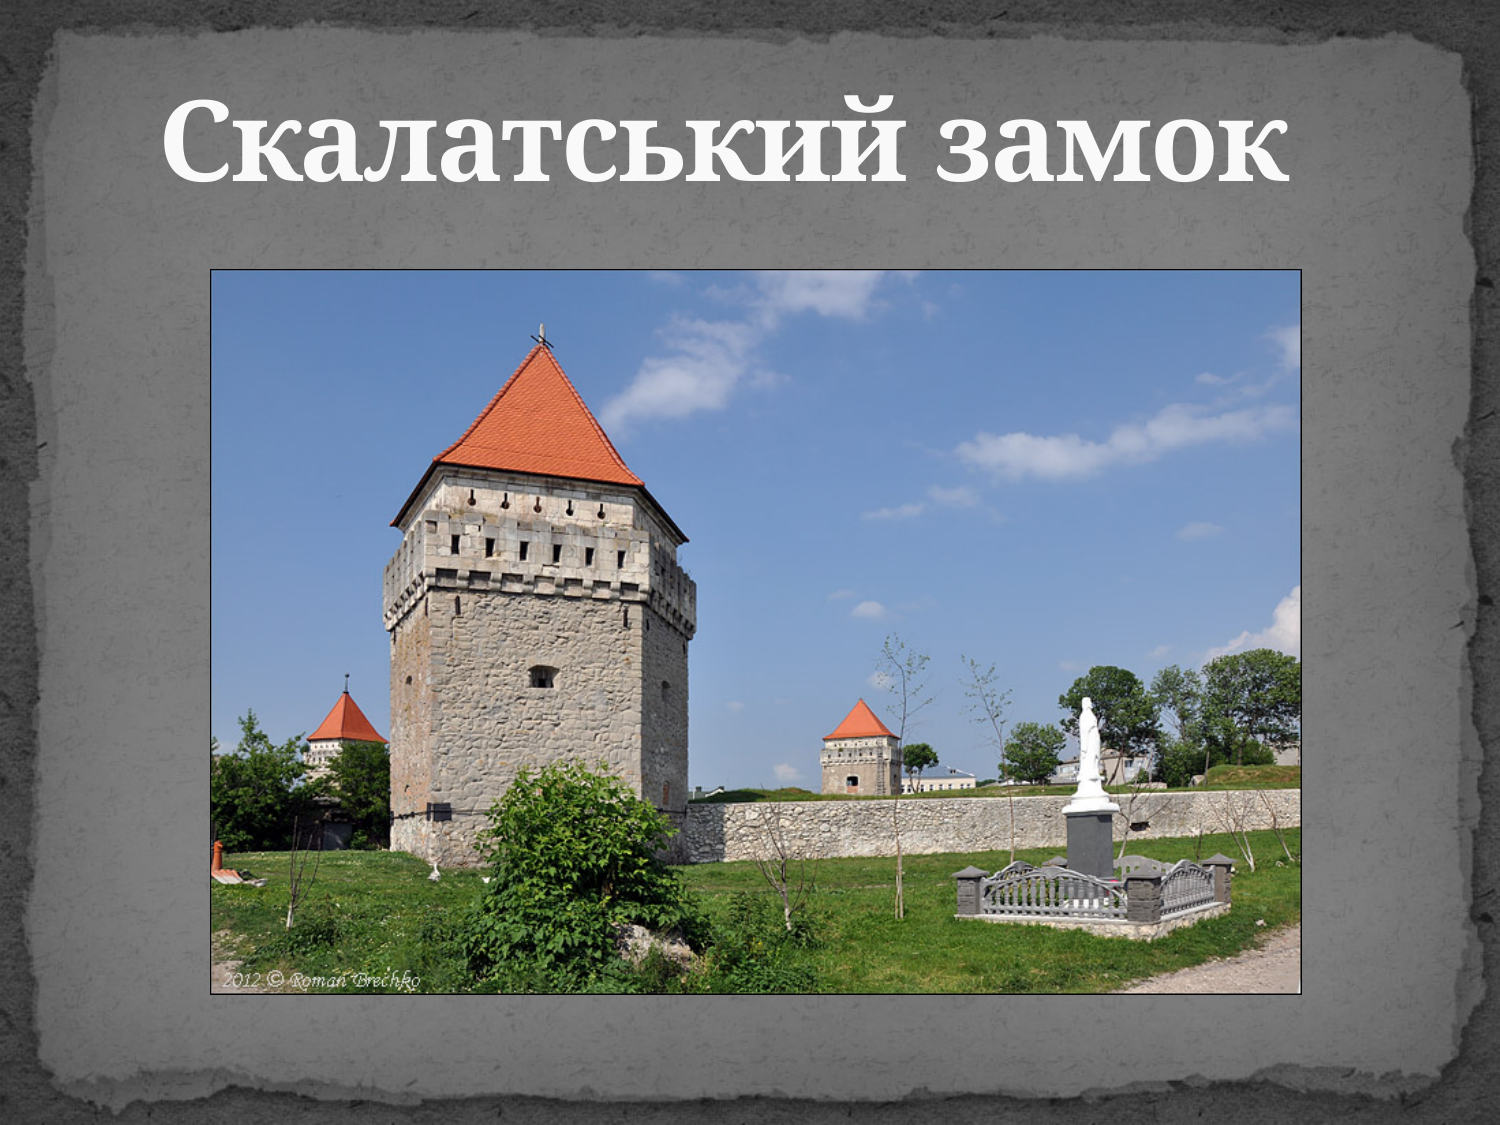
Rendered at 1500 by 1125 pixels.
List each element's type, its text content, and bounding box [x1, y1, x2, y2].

title Скалатський замок [23, 0, 1425, 211]
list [213, 272, 1299, 993]
